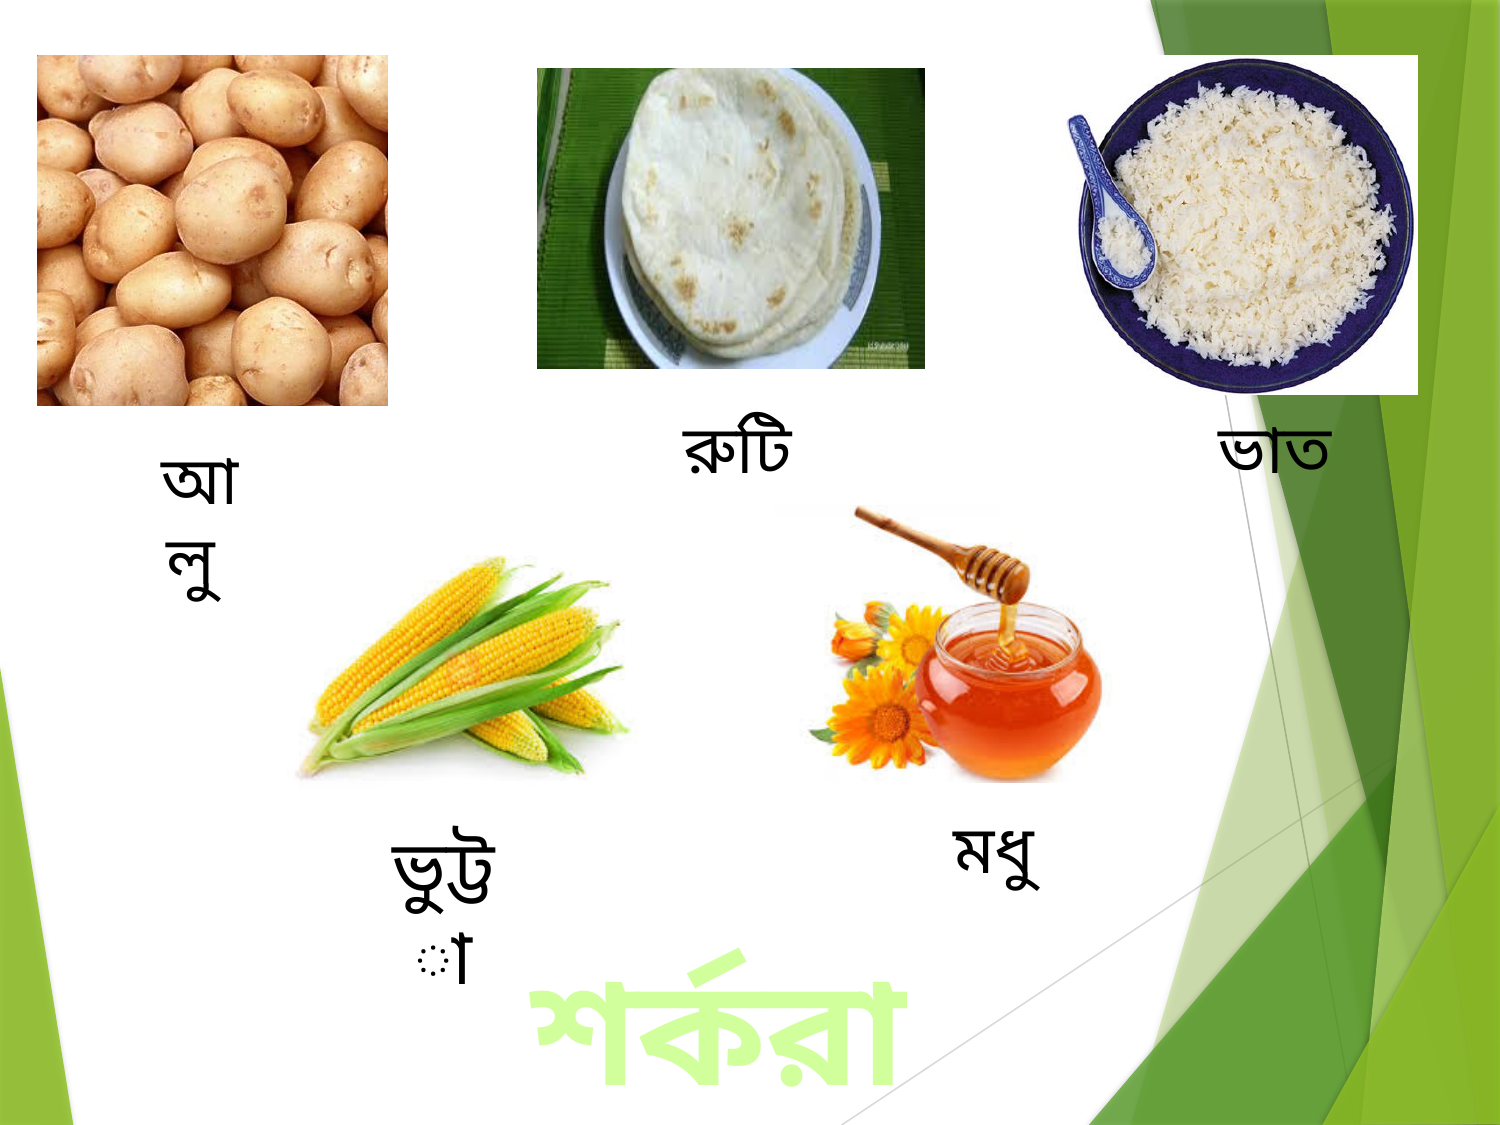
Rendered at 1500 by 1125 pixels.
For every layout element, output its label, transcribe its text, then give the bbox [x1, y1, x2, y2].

text_box মধু [912, 799, 1075, 895]
text_box ভাত [1162, 405, 1388, 495]
picture [1061, 55, 1418, 396]
picture [286, 492, 640, 846]
text_box রুটি [650, 399, 825, 495]
text_box শর্করা [512, 928, 925, 1123]
picture [736, 505, 1182, 783]
picture [36, 55, 388, 407]
text_box ভুট্টা [374, 855, 513, 1008]
text_box আলু [124, 430, 275, 606]
picture [536, 67, 926, 369]
